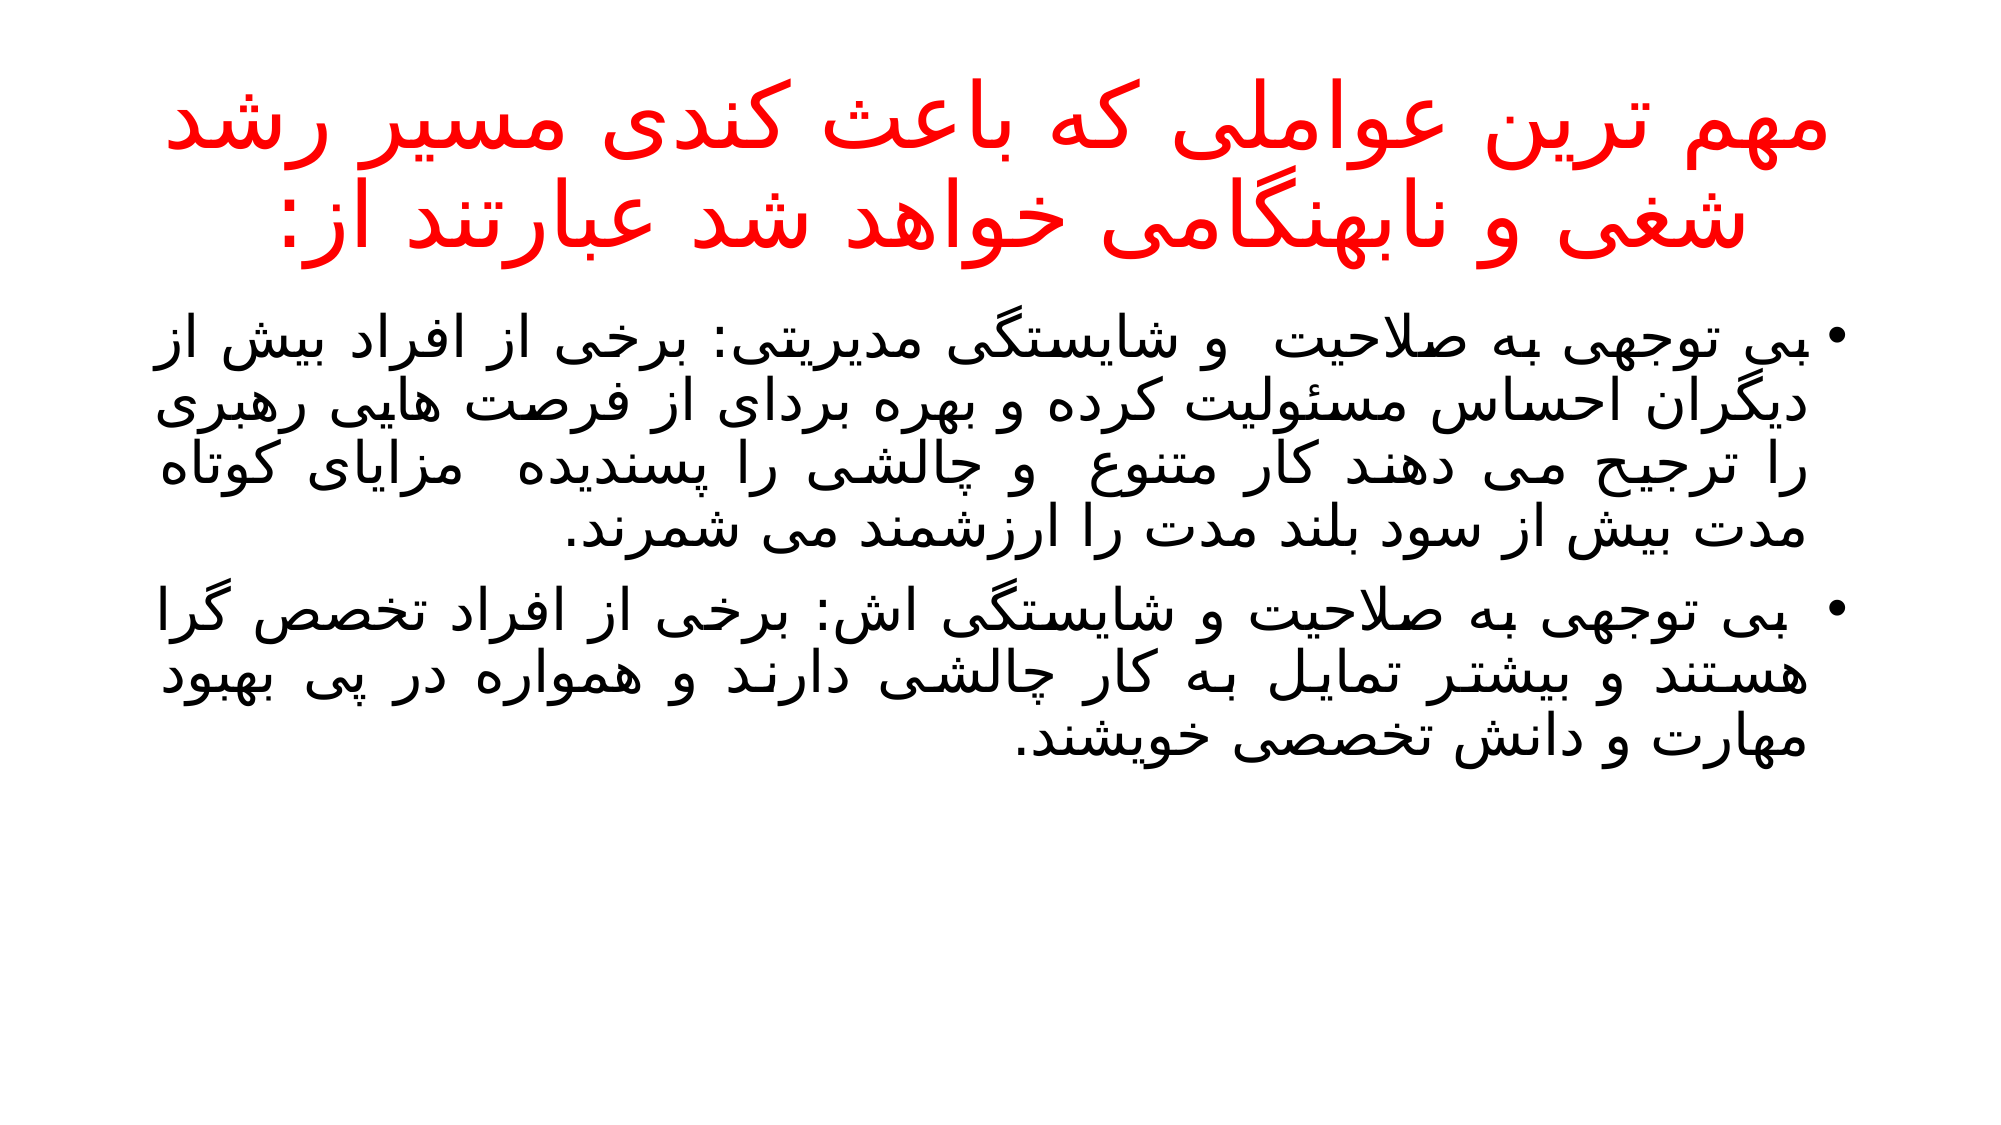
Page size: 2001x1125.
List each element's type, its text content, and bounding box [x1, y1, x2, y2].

list بی توجهی به صلاحیت و شایستگی مدیریتی: برخی از افراد بیش از دیگران احساس مسئولیت کرده و بهره بردای از فرصت هایی رهبری را ترجیح می دهند کار متنوع و چالشی را پسندیده مزایای کوتاه مدت بیش از سود بلند مدت را ارزشمند می شمرند. بی توجهی به صلاحیت و شایستگی اش: برخی از افراد تخصص گرا هستند و بیشتر تمایل به کار چالشی دارند و همواره در پی بهبود مهارت و دانش تخصصی خویشند. [137, 299, 1863, 1014]
title مهم ترین عواملی که باعث کندی مسیر رشد شغی و نابهنگامی خواهد شد عبارتند از: [137, 59, 1863, 278]
